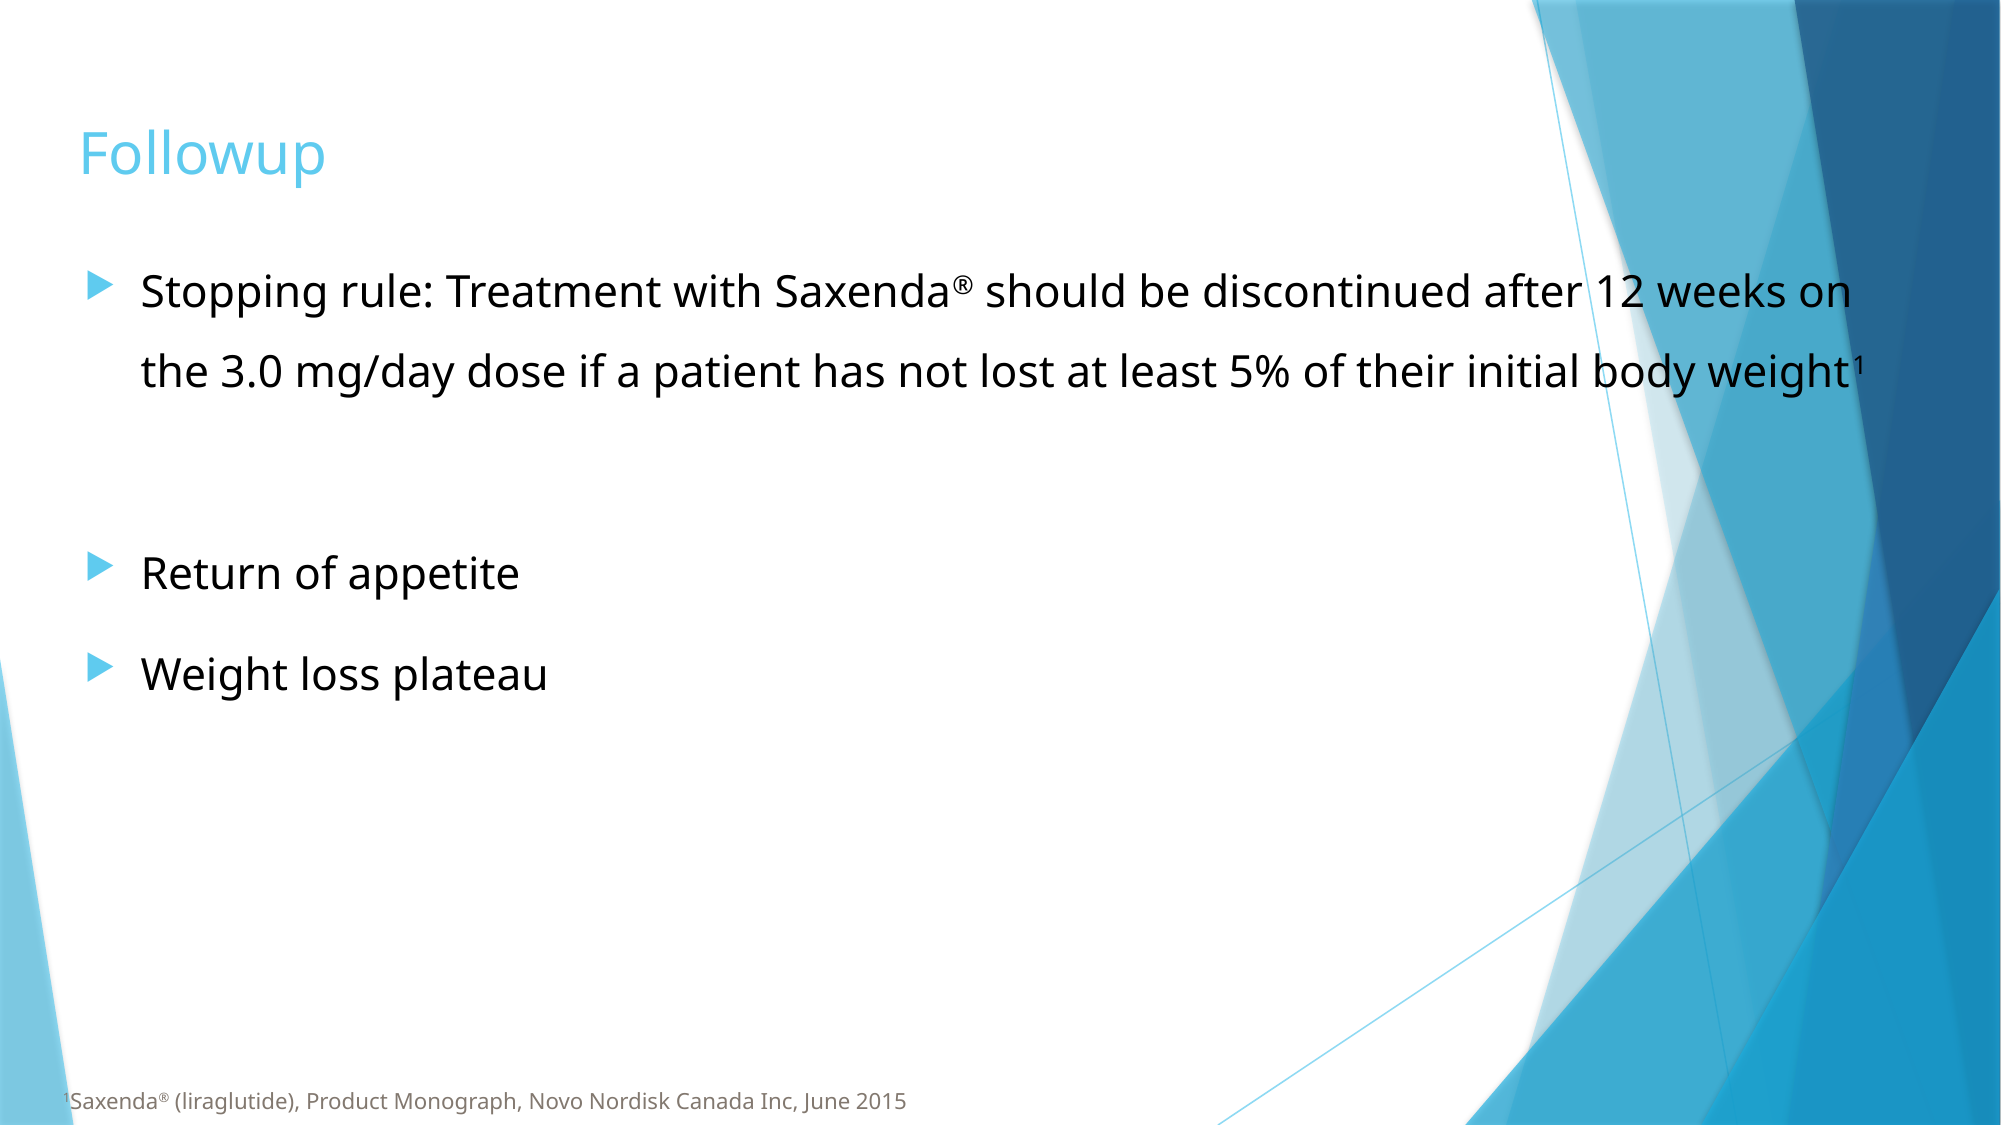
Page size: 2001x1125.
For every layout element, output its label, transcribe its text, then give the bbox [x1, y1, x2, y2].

text_box 1Saxenda® (liraglutide), Product Monograph, Novo Nordisk Canada Inc, June 2015 [42, 1077, 929, 1124]
list Stopping rule: Treatment with Saxenda® should be discontinued after 12 weeks on the 3.0 mg/day dose if a patient has not lost at least 5% of their initial body weight1 Return of appetite Weight loss plateau [69, 229, 1931, 876]
title Followup [63, 108, 1925, 195]
